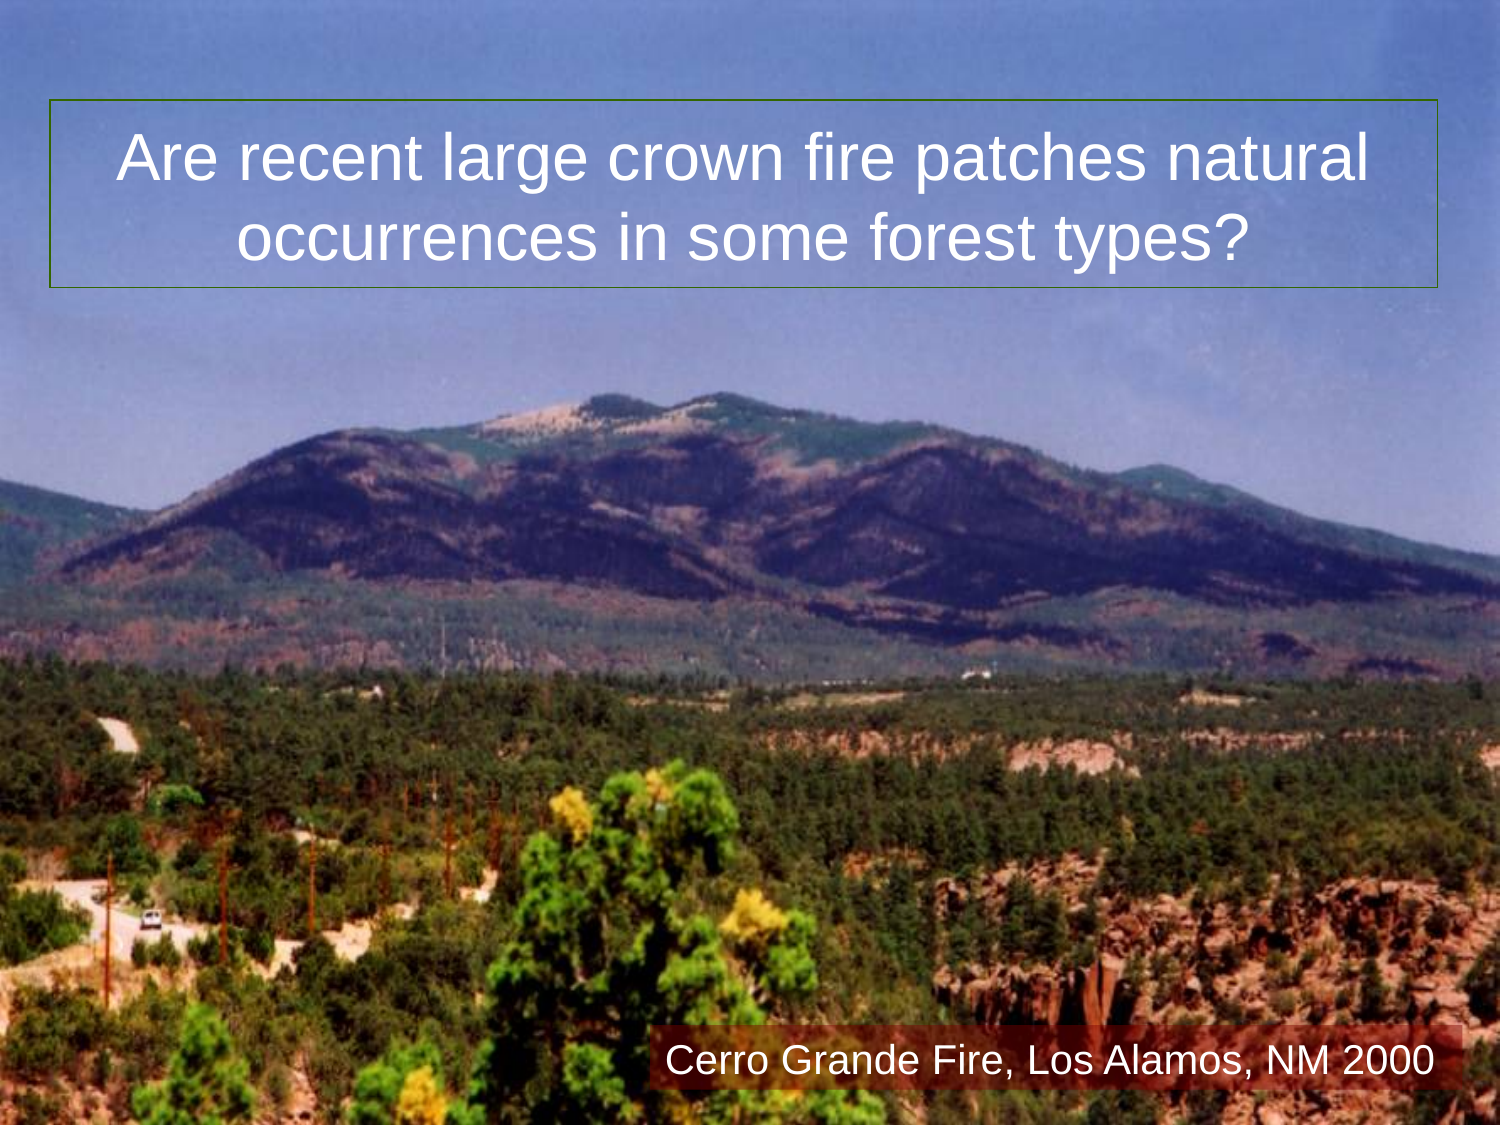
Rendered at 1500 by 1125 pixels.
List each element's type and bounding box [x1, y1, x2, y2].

list [0, 0, 1500, 1125]
